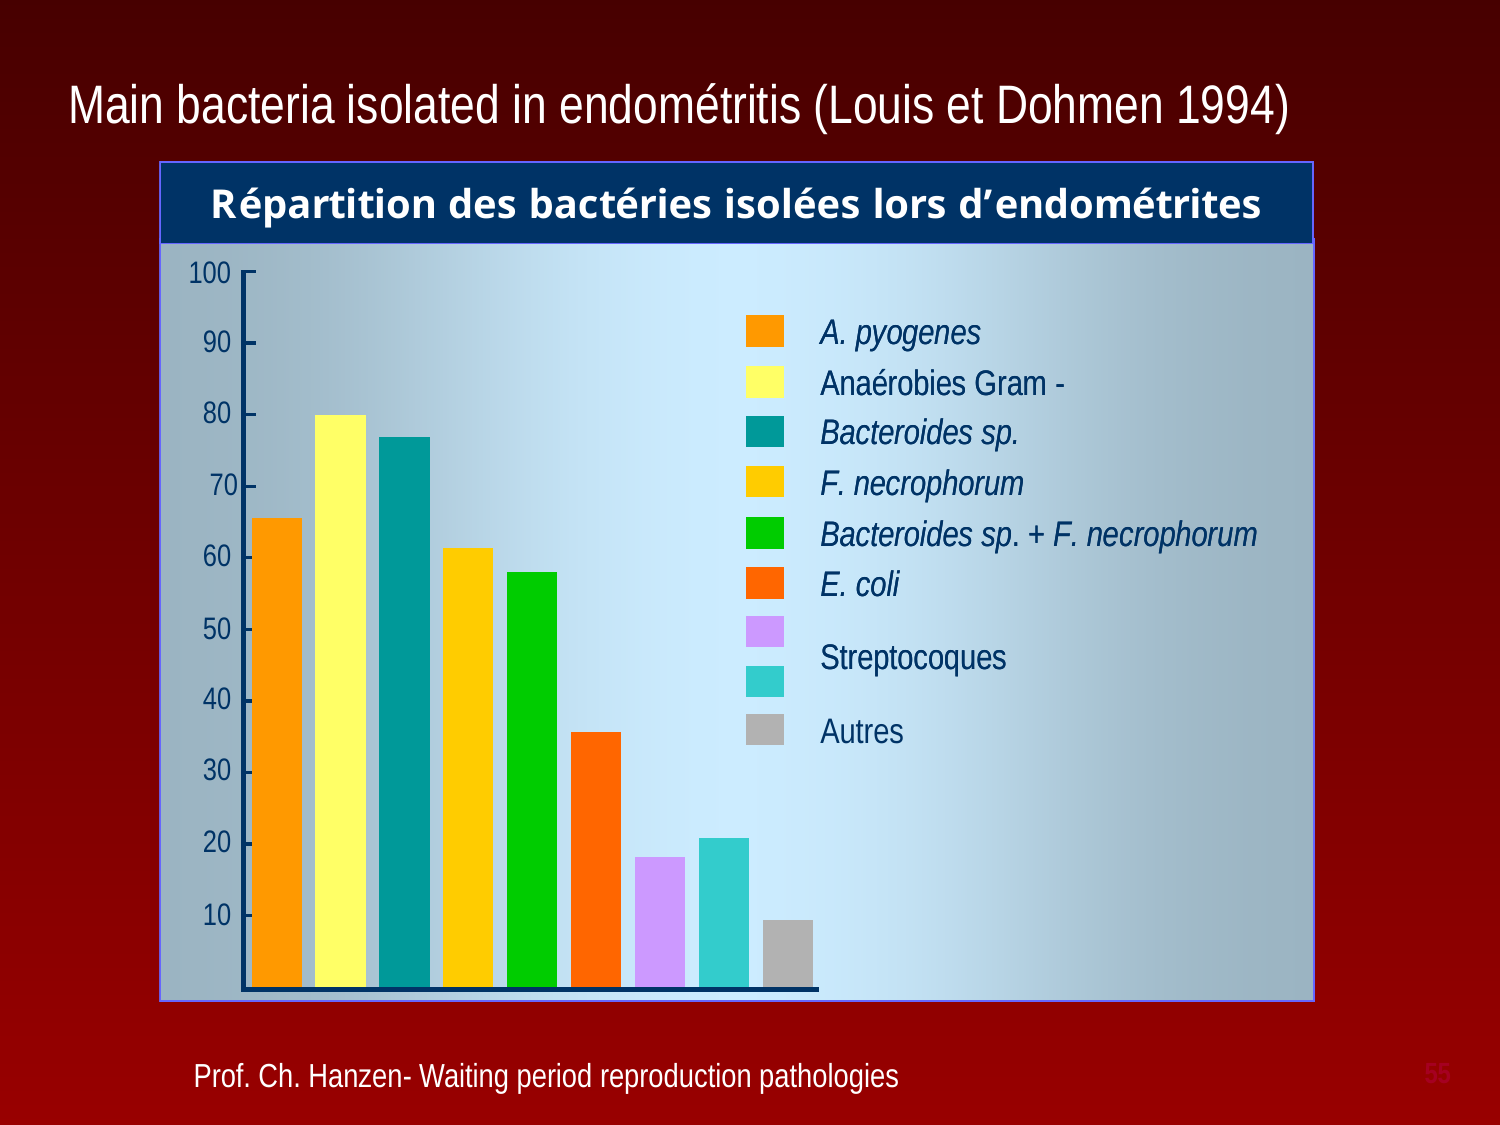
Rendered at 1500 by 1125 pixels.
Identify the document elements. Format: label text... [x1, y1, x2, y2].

picture [159, 160, 1318, 1005]
title Main bacteria isolated in endométritis (Louis et Dohmen 1994) [53, 42, 1388, 161]
slide_number 55 [1115, 1046, 1467, 1125]
footer Prof. Ch. Hanzen- Waiting period reproduction pathologies [170, 1046, 1115, 1125]
